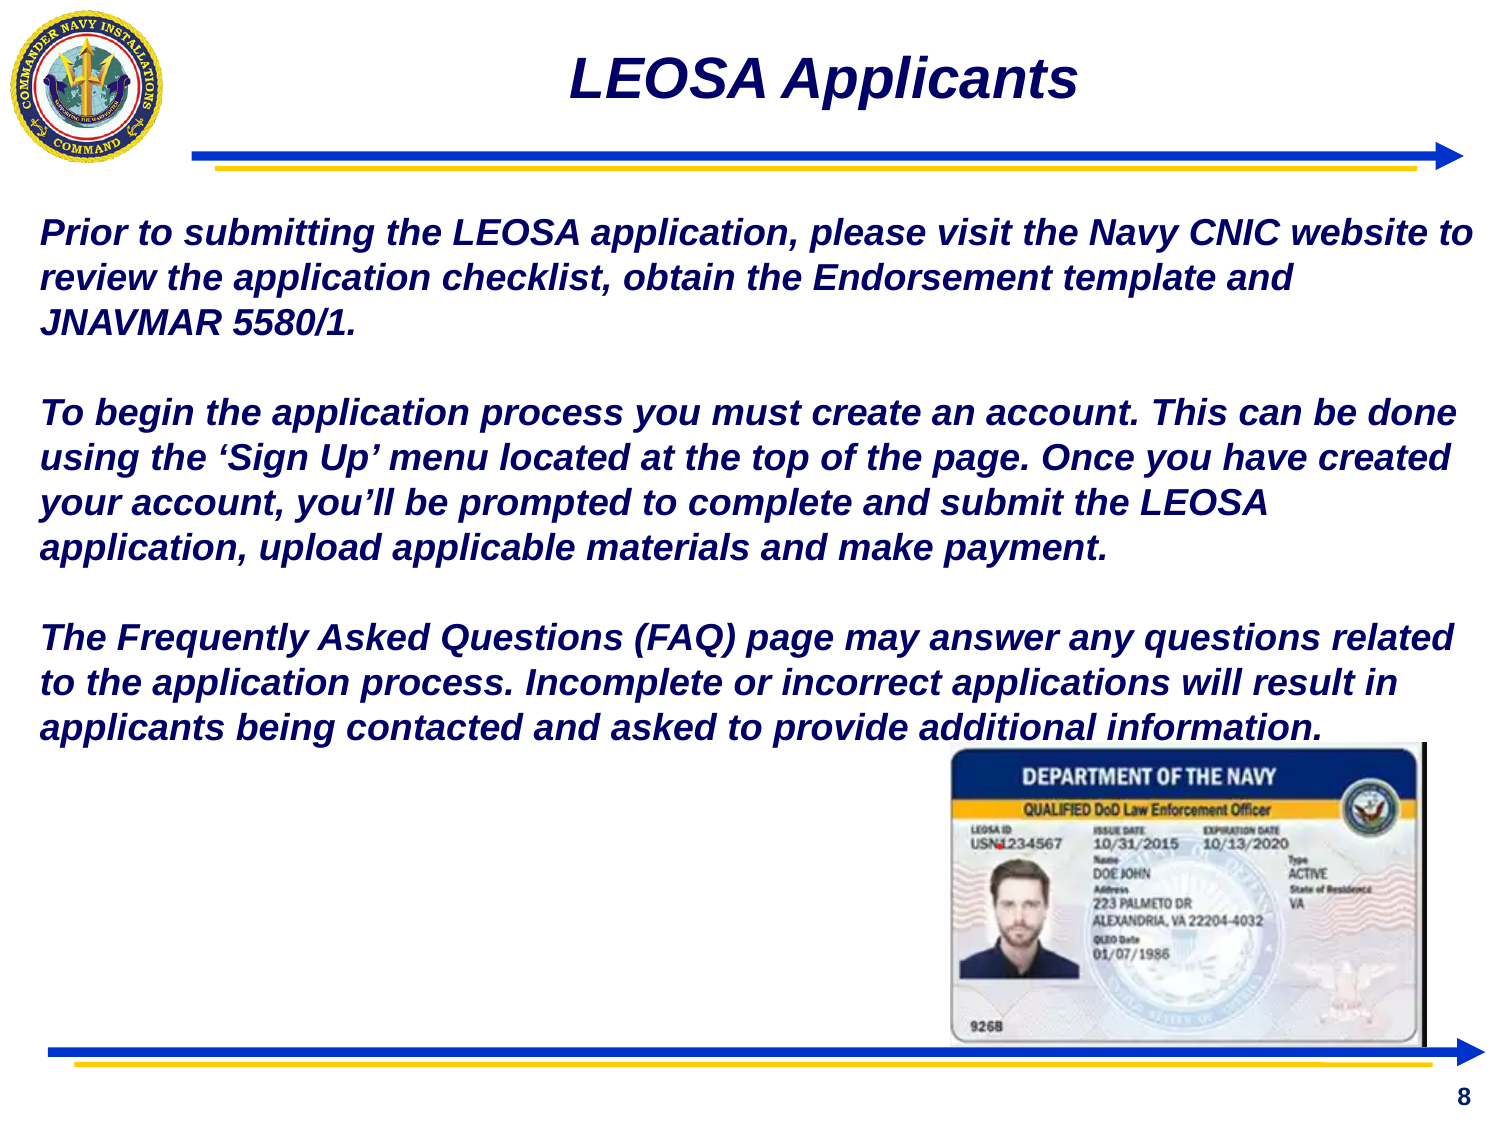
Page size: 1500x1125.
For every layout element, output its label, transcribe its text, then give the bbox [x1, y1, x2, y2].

title LEOSA Applicants [187, 39, 1463, 111]
picture [949, 742, 1427, 1048]
list Prior to submitting the LEOSA application, please visit the Navy CNIC website to review the application checklist, obtain the Endorsement template and JNAVMAR 5580/1. To begin the application process you must create an account. This can be done using the ‘Sign Up’ menu located at the top of the page. Once you have created your account, you’ll be prompted to complete and submit the LEOSA application, upload applicable materials and make payment. The Frequently Asked Questions (FAQ) page may answer any questions related to the application process. Incomplete or incorrect applications will result in applicants being contacted and asked to provide additional information. [24, 199, 1500, 1024]
slide_number 8 [1439, 1070, 1490, 1122]
picture [10, 10, 163, 163]
